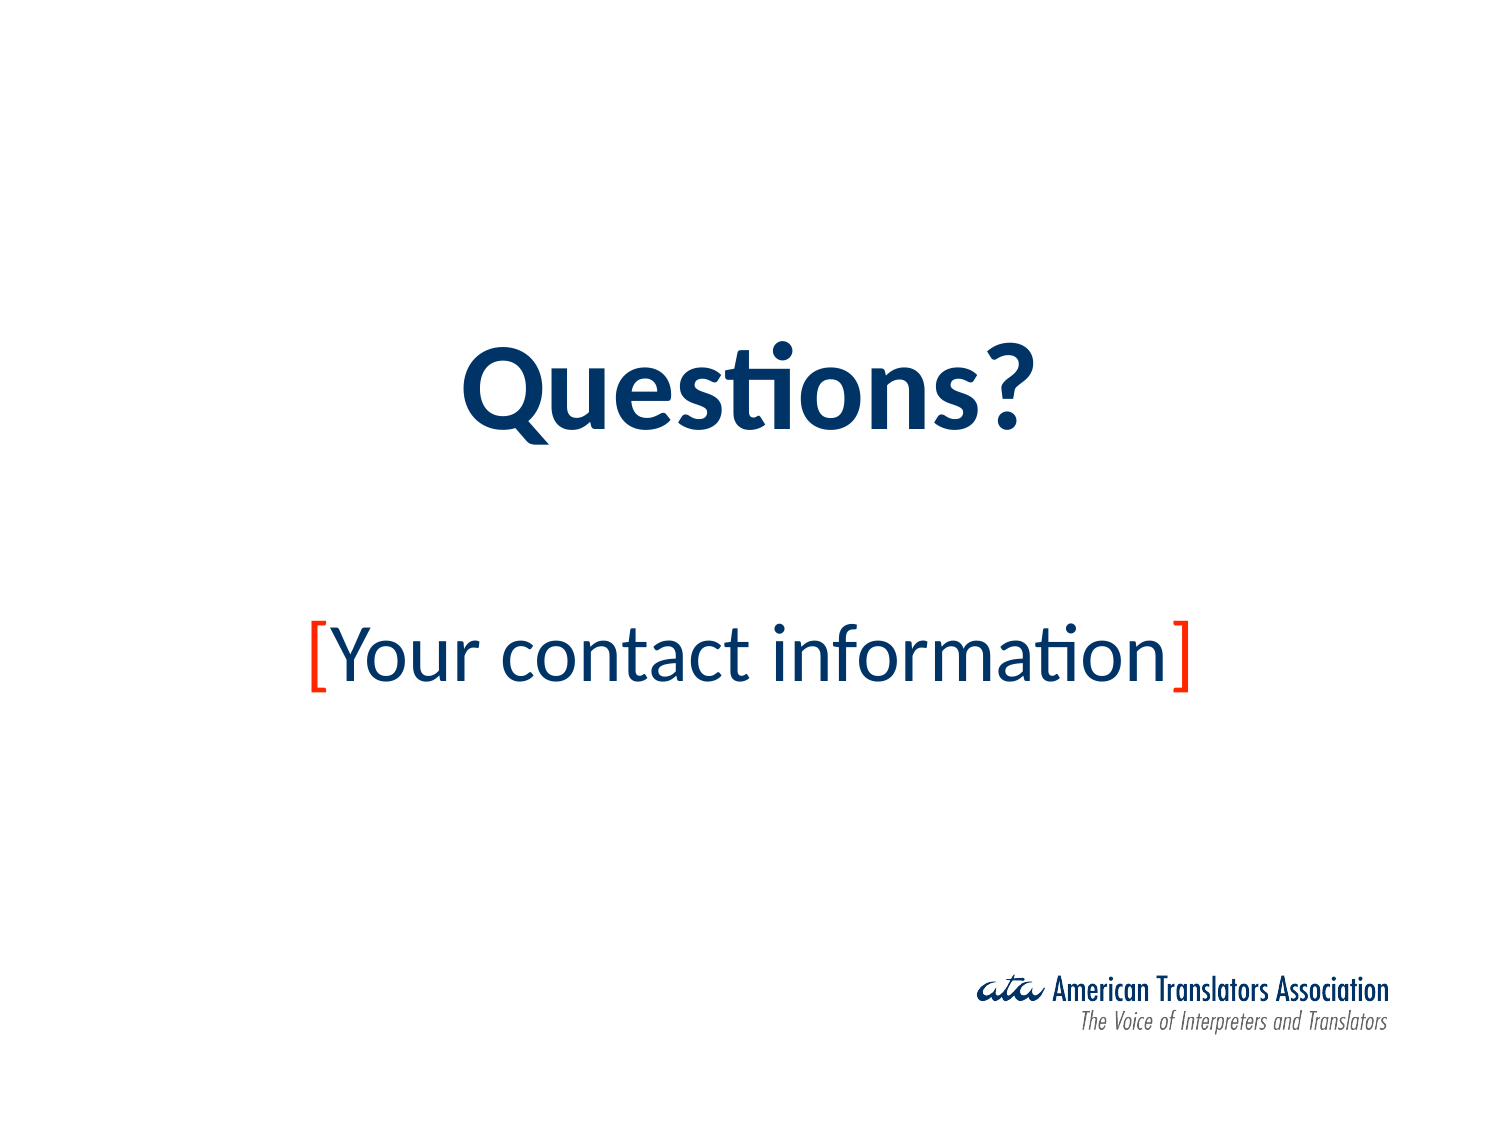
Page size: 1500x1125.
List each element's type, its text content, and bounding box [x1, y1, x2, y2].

subtitle [Your contact information] [187, 590, 1313, 863]
picture [962, 958, 1404, 1049]
title Questions? [187, 183, 1313, 576]
